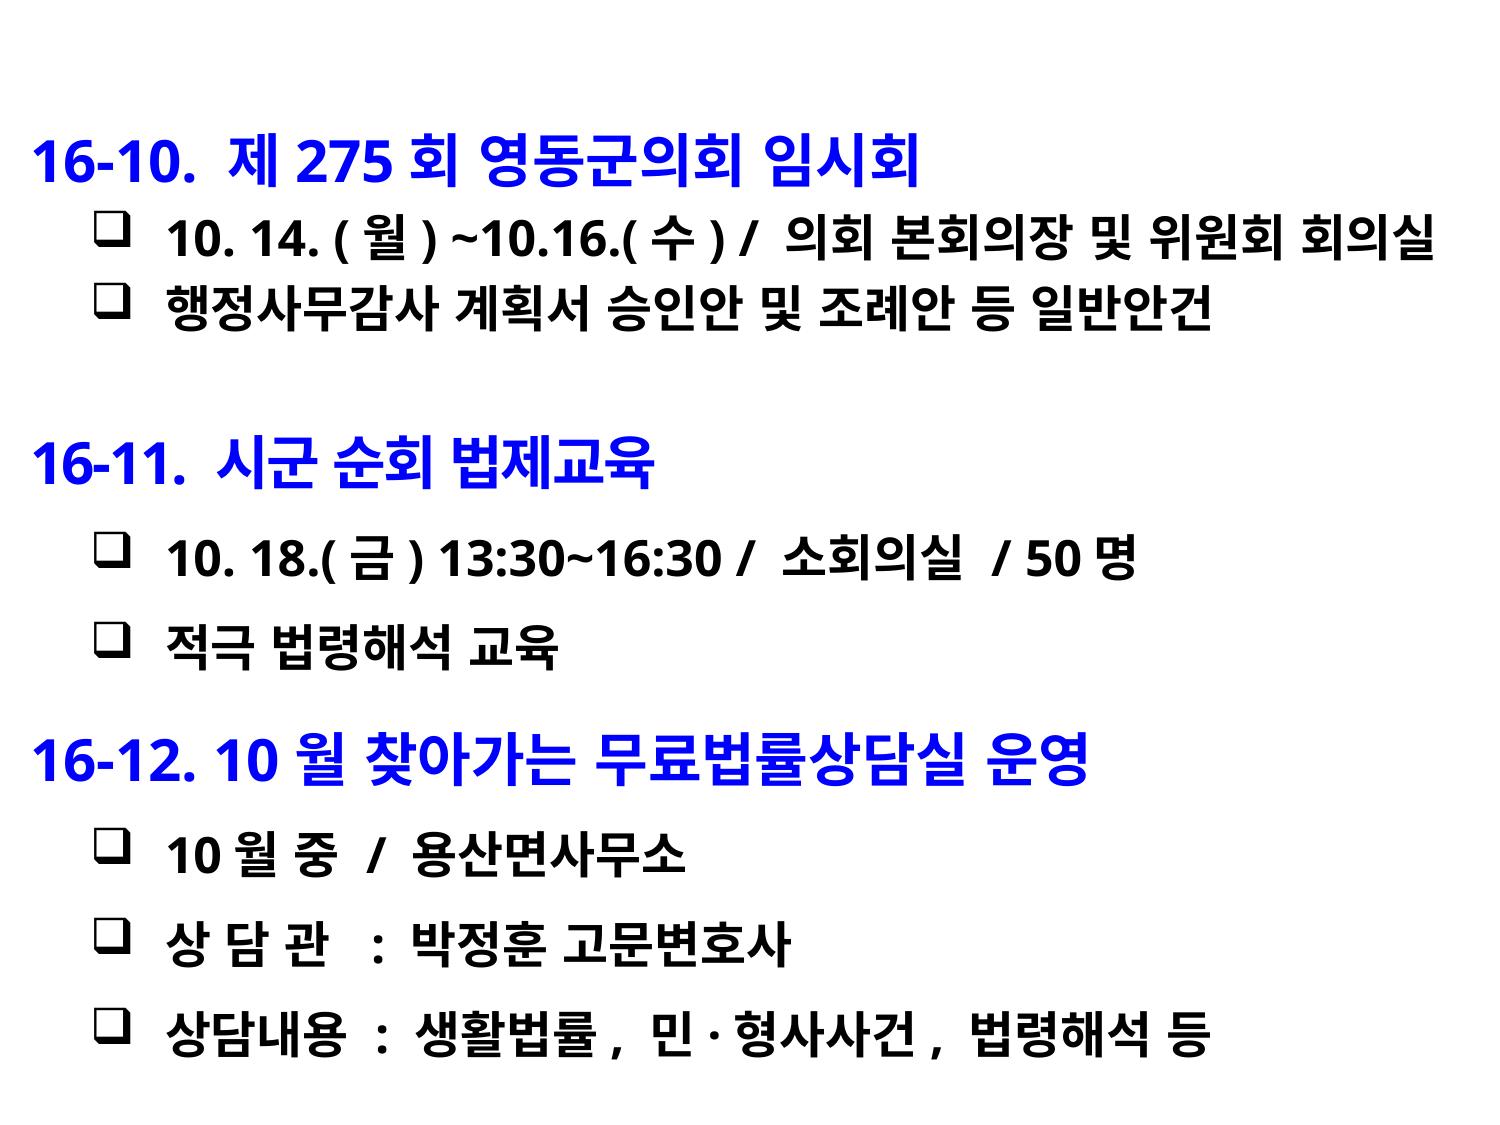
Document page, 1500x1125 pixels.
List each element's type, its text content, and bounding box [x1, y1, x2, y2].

text_box 16-10. 제275회 영동군의회 임시회 10. 14. (월) ~10.16.(수) / 의회 본회의장 및 위원회 회의실 행정사무감사 계획서 승인안 및 조례안 등 일반안건 [0, 94, 1500, 383]
text_box 16-11. 시군 순회 법제교육 10. 18.(금) 13:30~16:30 / 소회의실 / 50명 적극 법령해석 교육 [0, 383, 1500, 680]
text_box 16-12. 10월 찾아가는 무료법률상담실 운영 10월 중 / 용산면사무소 상 담 관 : 박정훈 고문변호사 상담내용 : 생활법률, 민·형사사건, 법령해석 등 [0, 680, 1500, 1059]
